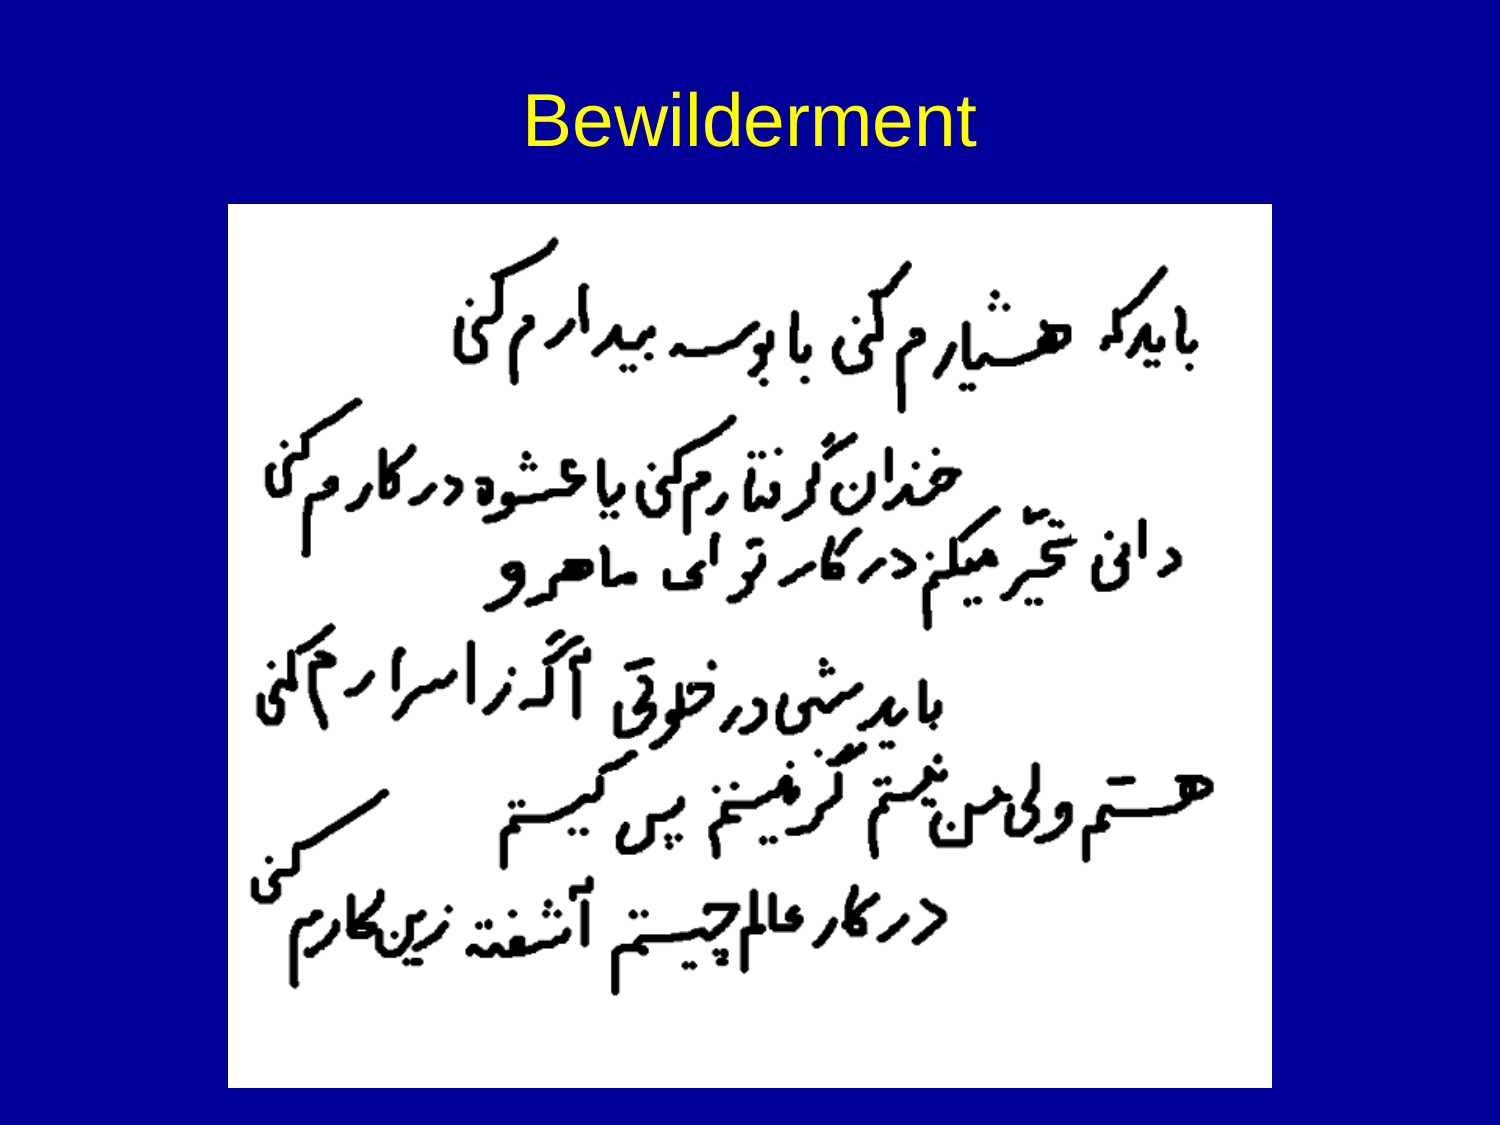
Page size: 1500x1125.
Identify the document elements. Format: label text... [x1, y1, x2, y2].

title Bewilderment [74, 44, 1426, 201]
picture [228, 204, 1272, 1088]
